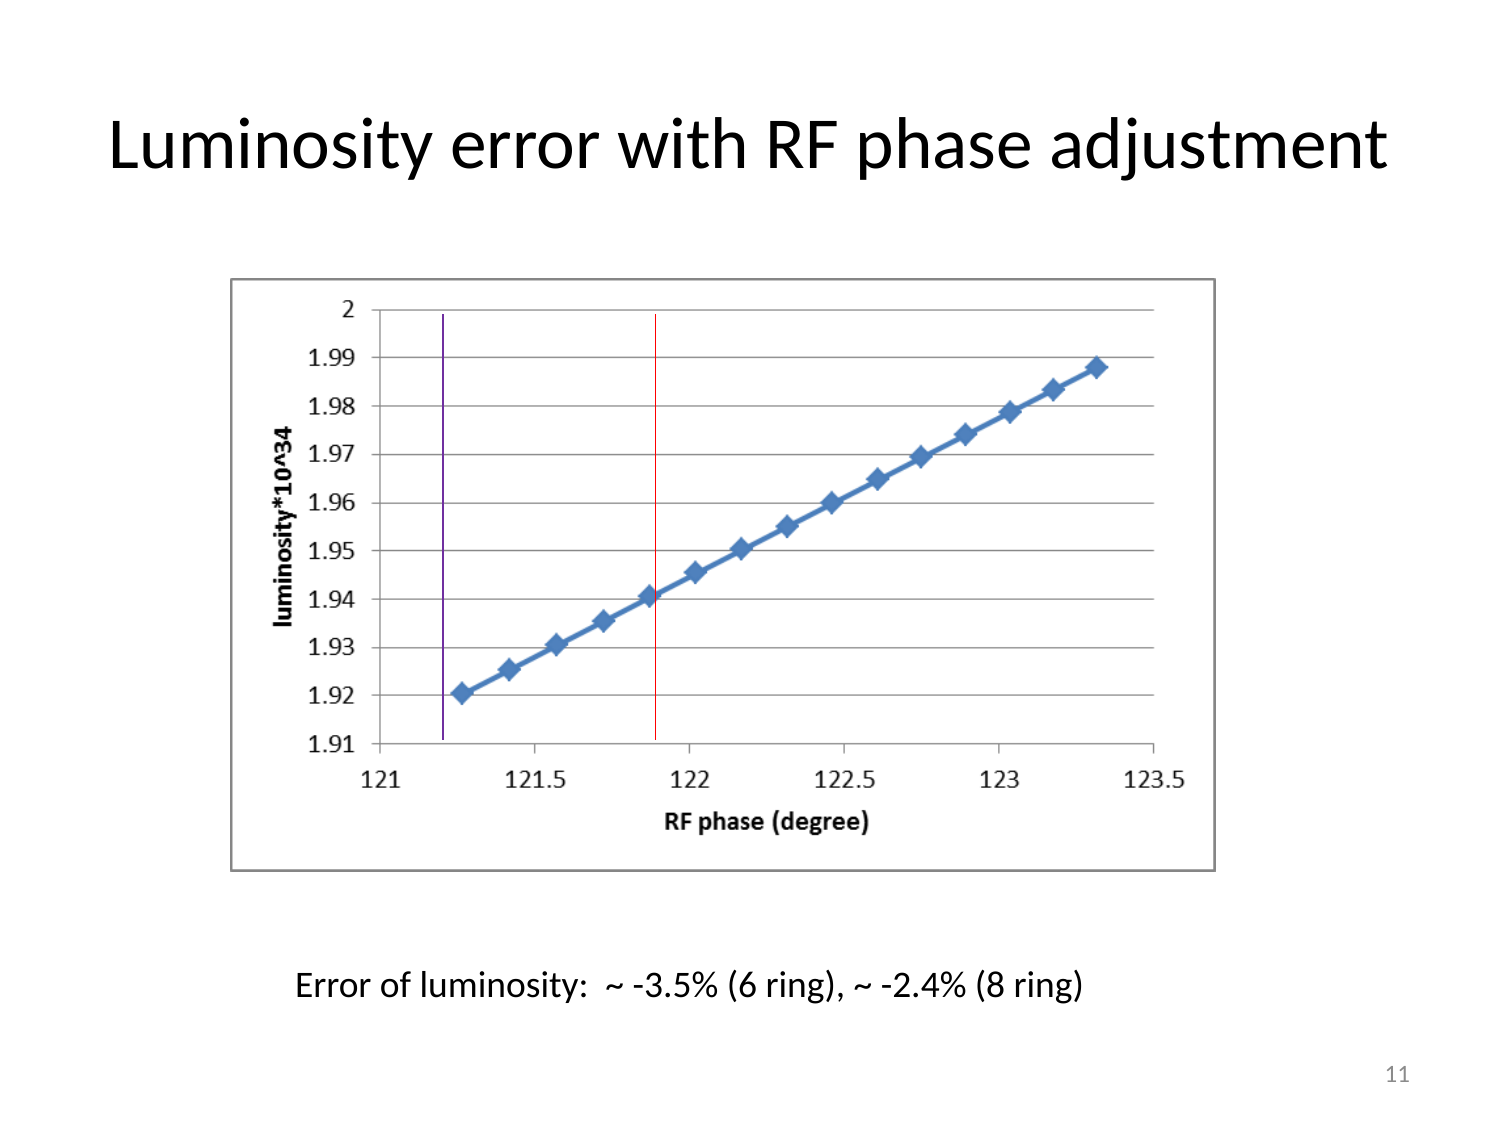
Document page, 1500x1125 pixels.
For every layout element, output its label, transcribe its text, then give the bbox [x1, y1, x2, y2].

slide_number 11 [1074, 1042, 1425, 1103]
picture [229, 278, 1216, 872]
title Luminosity error with RF phase adjustment [75, 45, 1425, 233]
text_box Error of luminosity: ~ -3.5% (6 ring), ~ -2.4% (8 ring) [280, 952, 1270, 1012]
